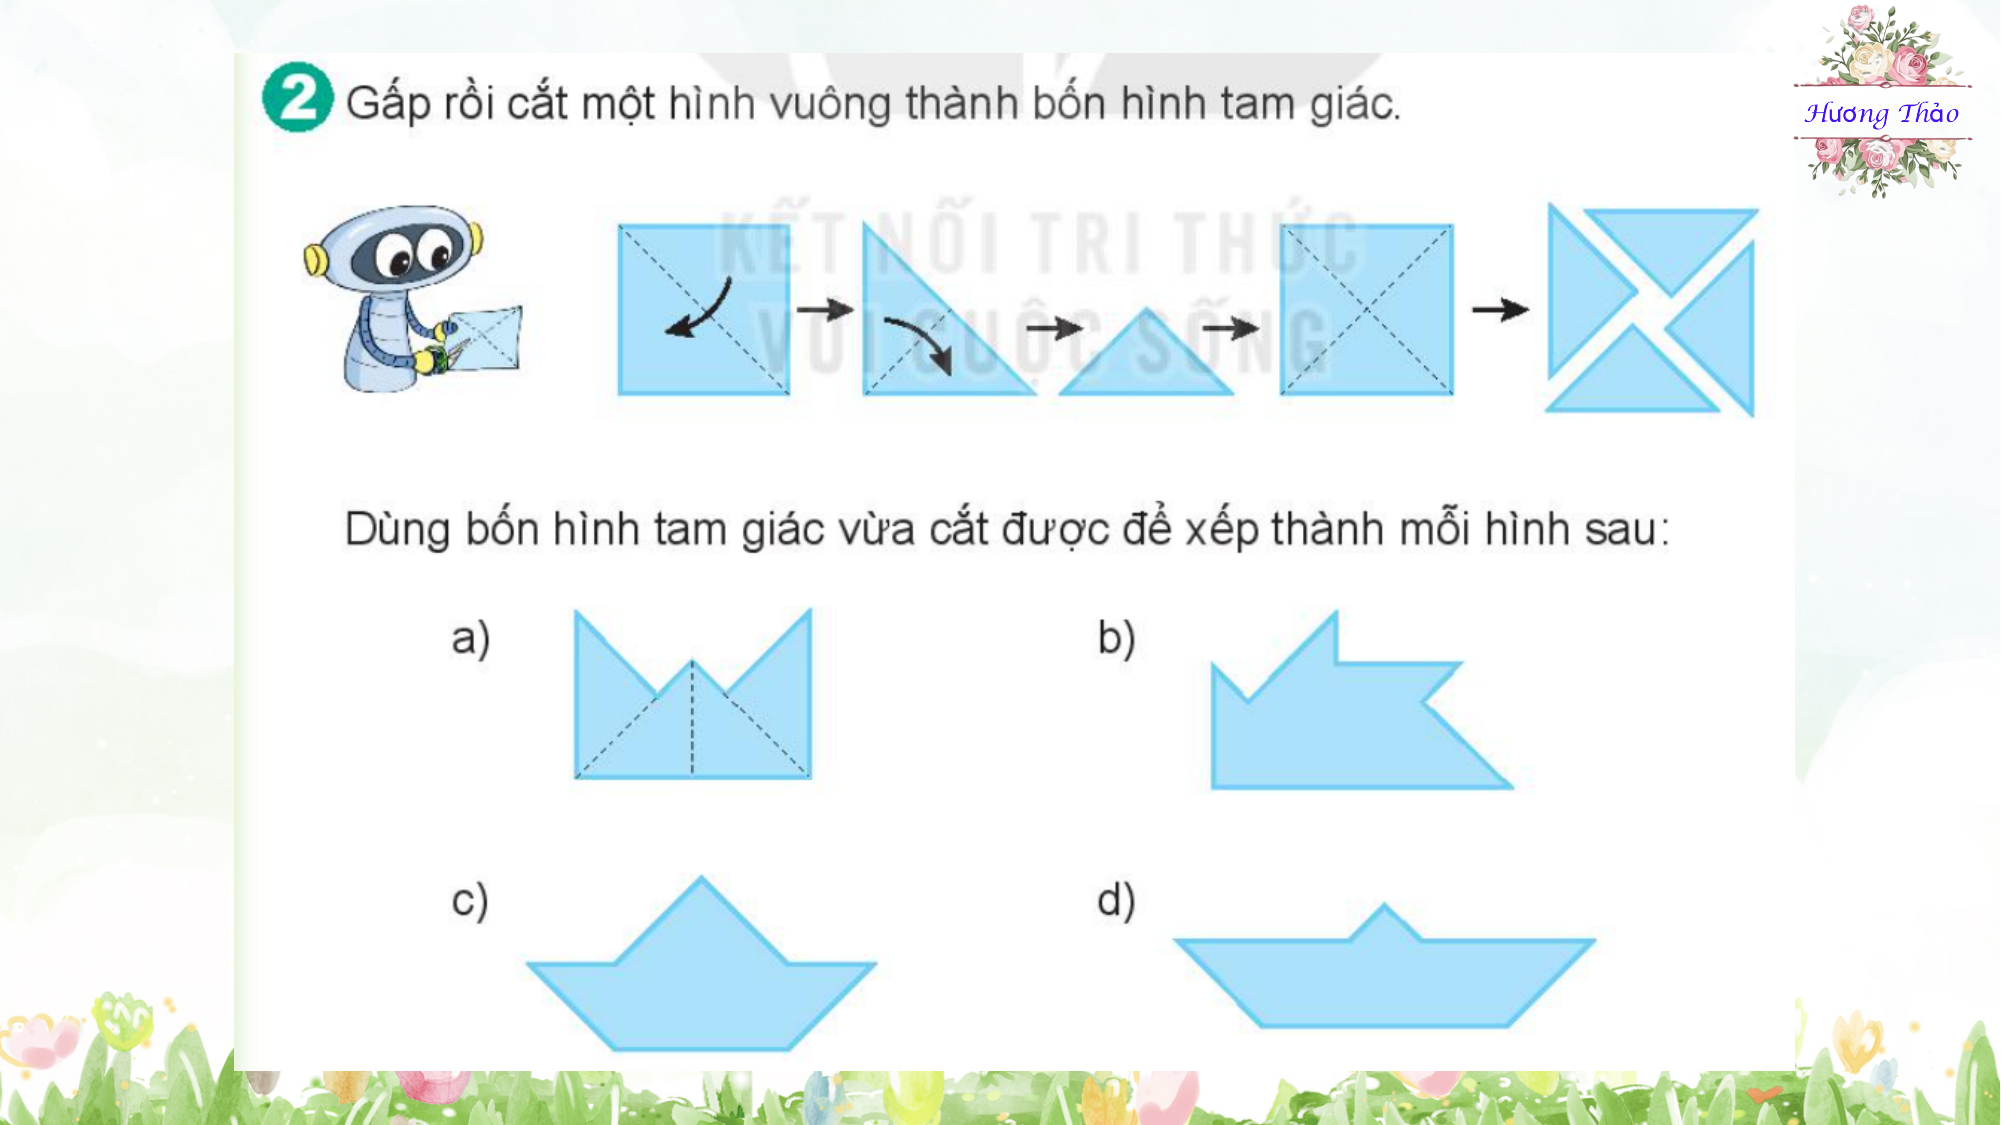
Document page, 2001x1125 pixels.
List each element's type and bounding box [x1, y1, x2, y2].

list [234, 53, 1796, 1072]
picture [0, 0, 2001, 1125]
